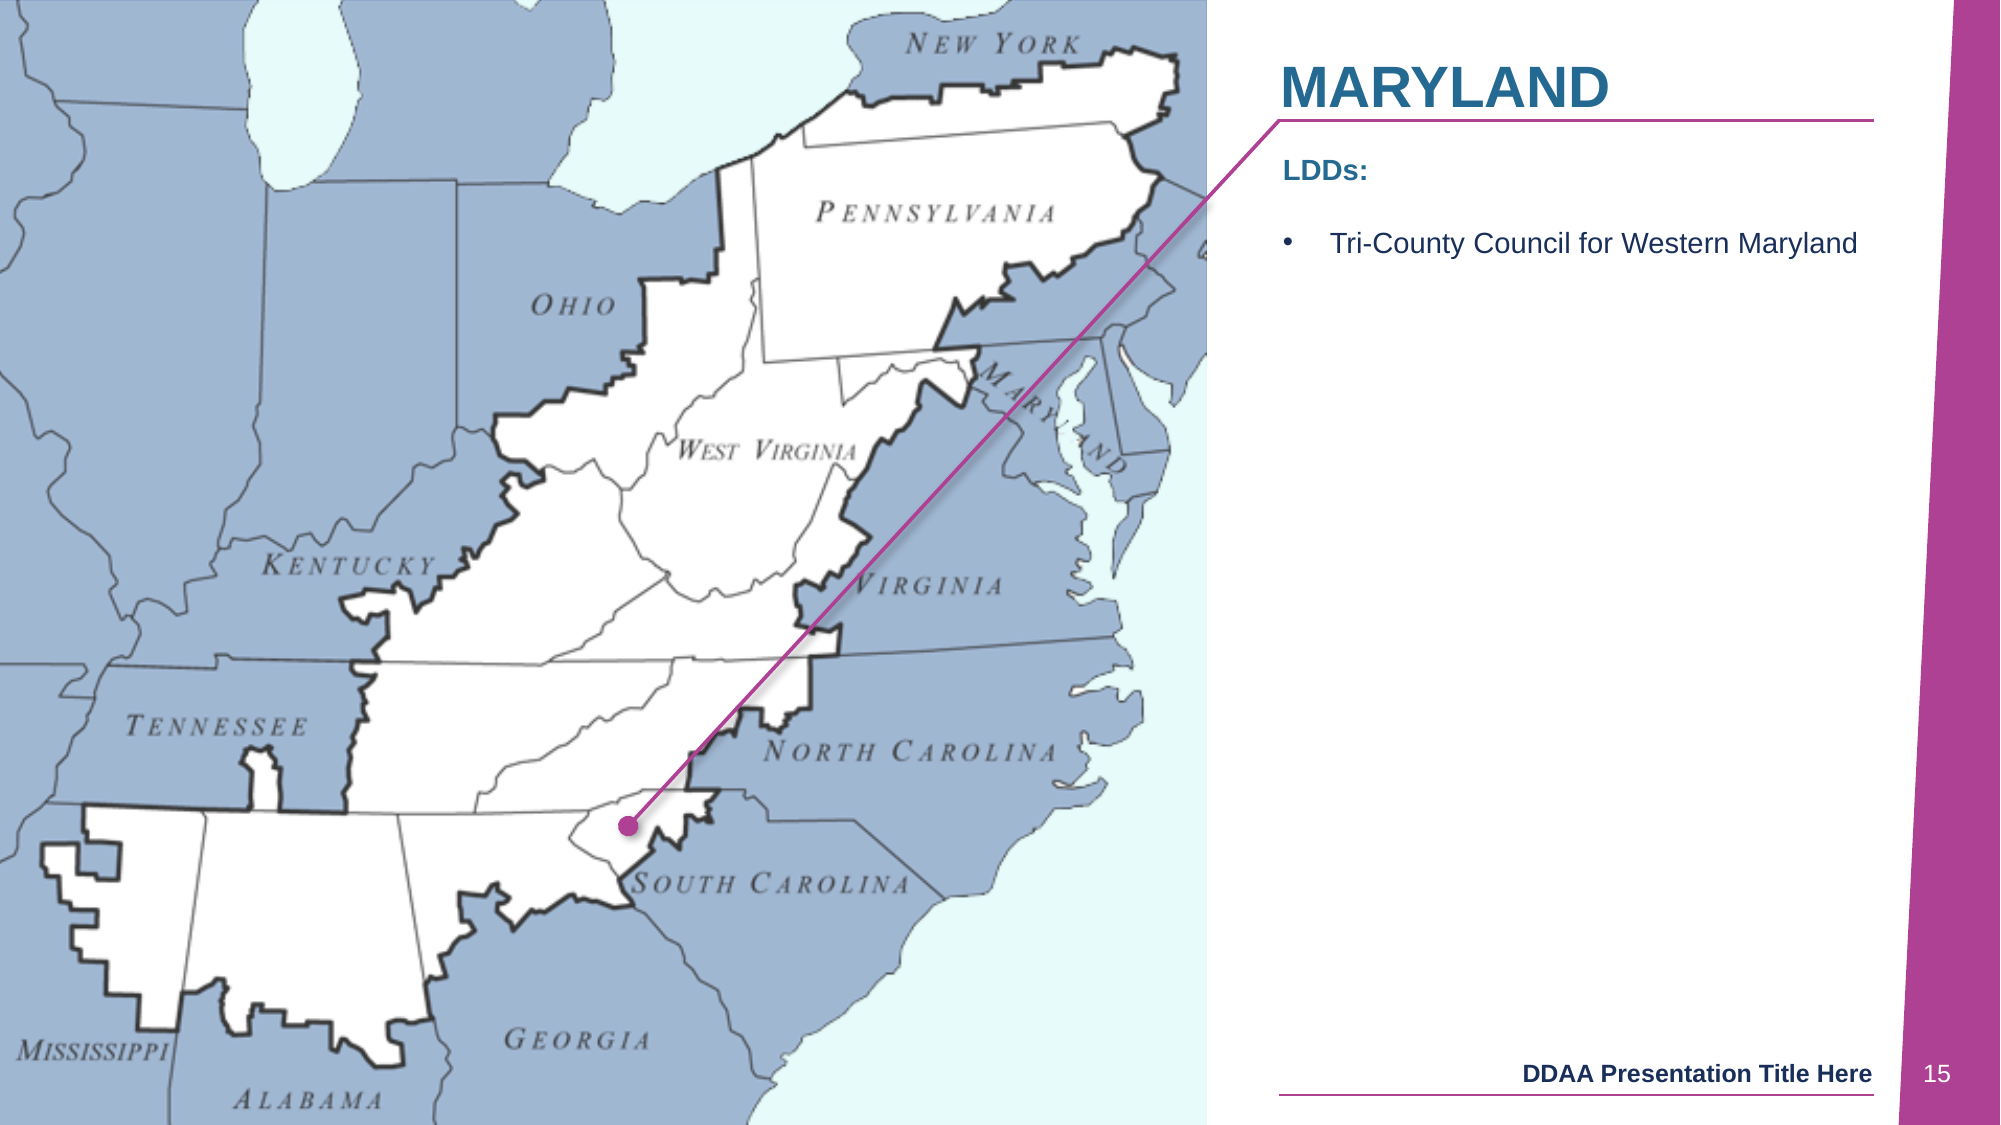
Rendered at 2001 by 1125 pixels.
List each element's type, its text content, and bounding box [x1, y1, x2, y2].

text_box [1186, 120, 1280, 222]
slide_number 15 [1516, 1042, 1898, 1103]
title MARYLAND [1265, 41, 1898, 144]
picture [0, 0, 1207, 1125]
text_box DDAA Presentation Title Here [1483, 1050, 1888, 1095]
text_box LDDs: Tri-County Council for Western Maryland [1267, 144, 1898, 267]
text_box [628, 199, 1207, 826]
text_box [1898, 0, 2000, 1125]
